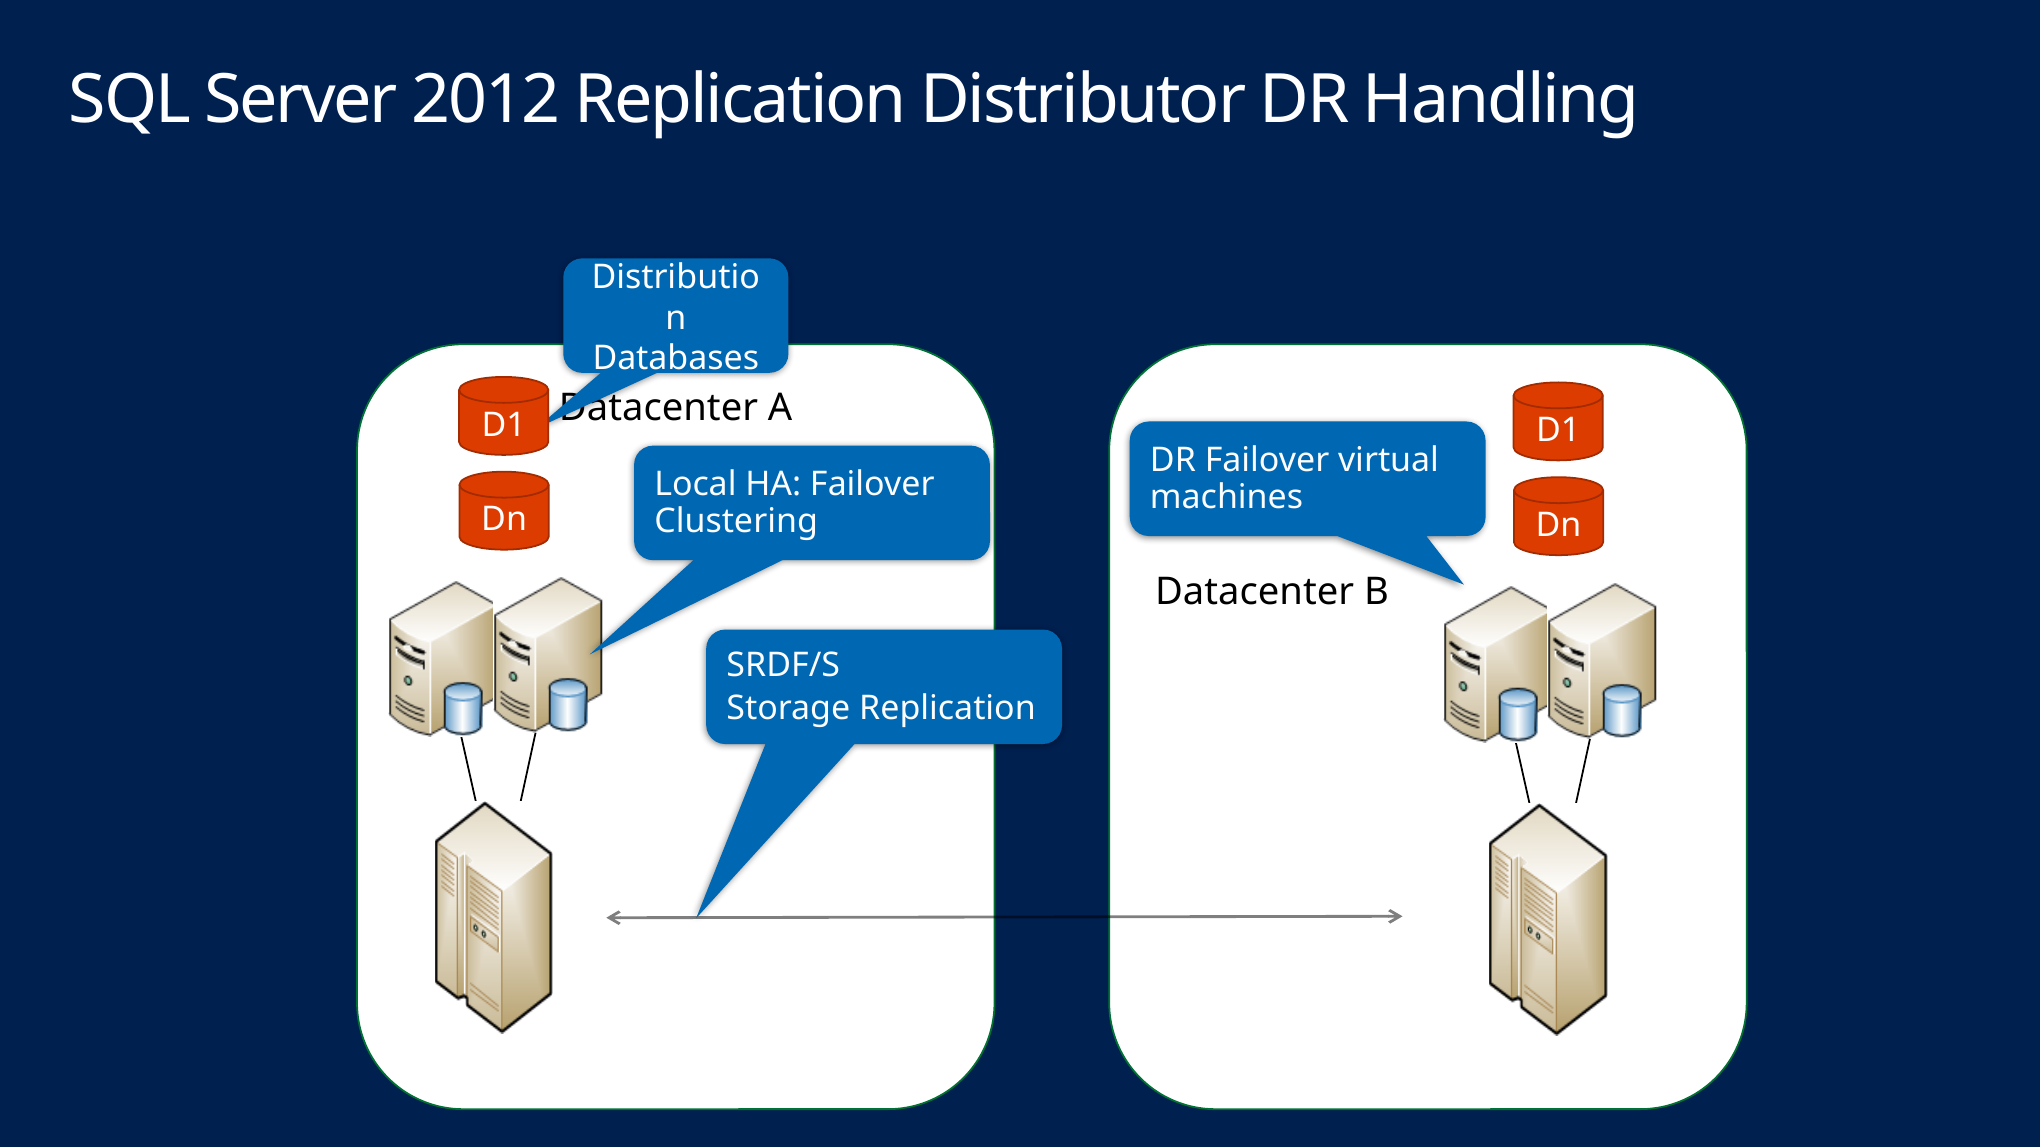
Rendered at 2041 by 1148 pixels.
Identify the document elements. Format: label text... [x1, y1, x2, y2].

title SQL Server 2012 Replication Distributor DR Handling [45, 48, 1996, 200]
picture [388, 576, 604, 737]
text_box Distribution Databases [550, 258, 789, 423]
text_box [1497, 743, 1549, 802]
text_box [443, 737, 494, 801]
picture [433, 801, 553, 1035]
text_box Dn [458, 470, 550, 551]
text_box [1557, 739, 1608, 802]
text_box Datacenter B [1108, 343, 1748, 1111]
text_box Local HA: Failover Clustering [604, 445, 991, 648]
text_box Dn [1513, 476, 1605, 557]
text_box D1 [458, 376, 550, 456]
picture [1442, 581, 1659, 743]
picture [1488, 802, 1608, 1036]
text_box D1 [1512, 381, 1604, 462]
text_box Datacenter A [356, 343, 996, 1111]
text_box DR Failover virtual machines [1129, 421, 1486, 585]
text_box SRDF/S Storage Replication [697, 629, 1063, 915]
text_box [503, 734, 553, 801]
